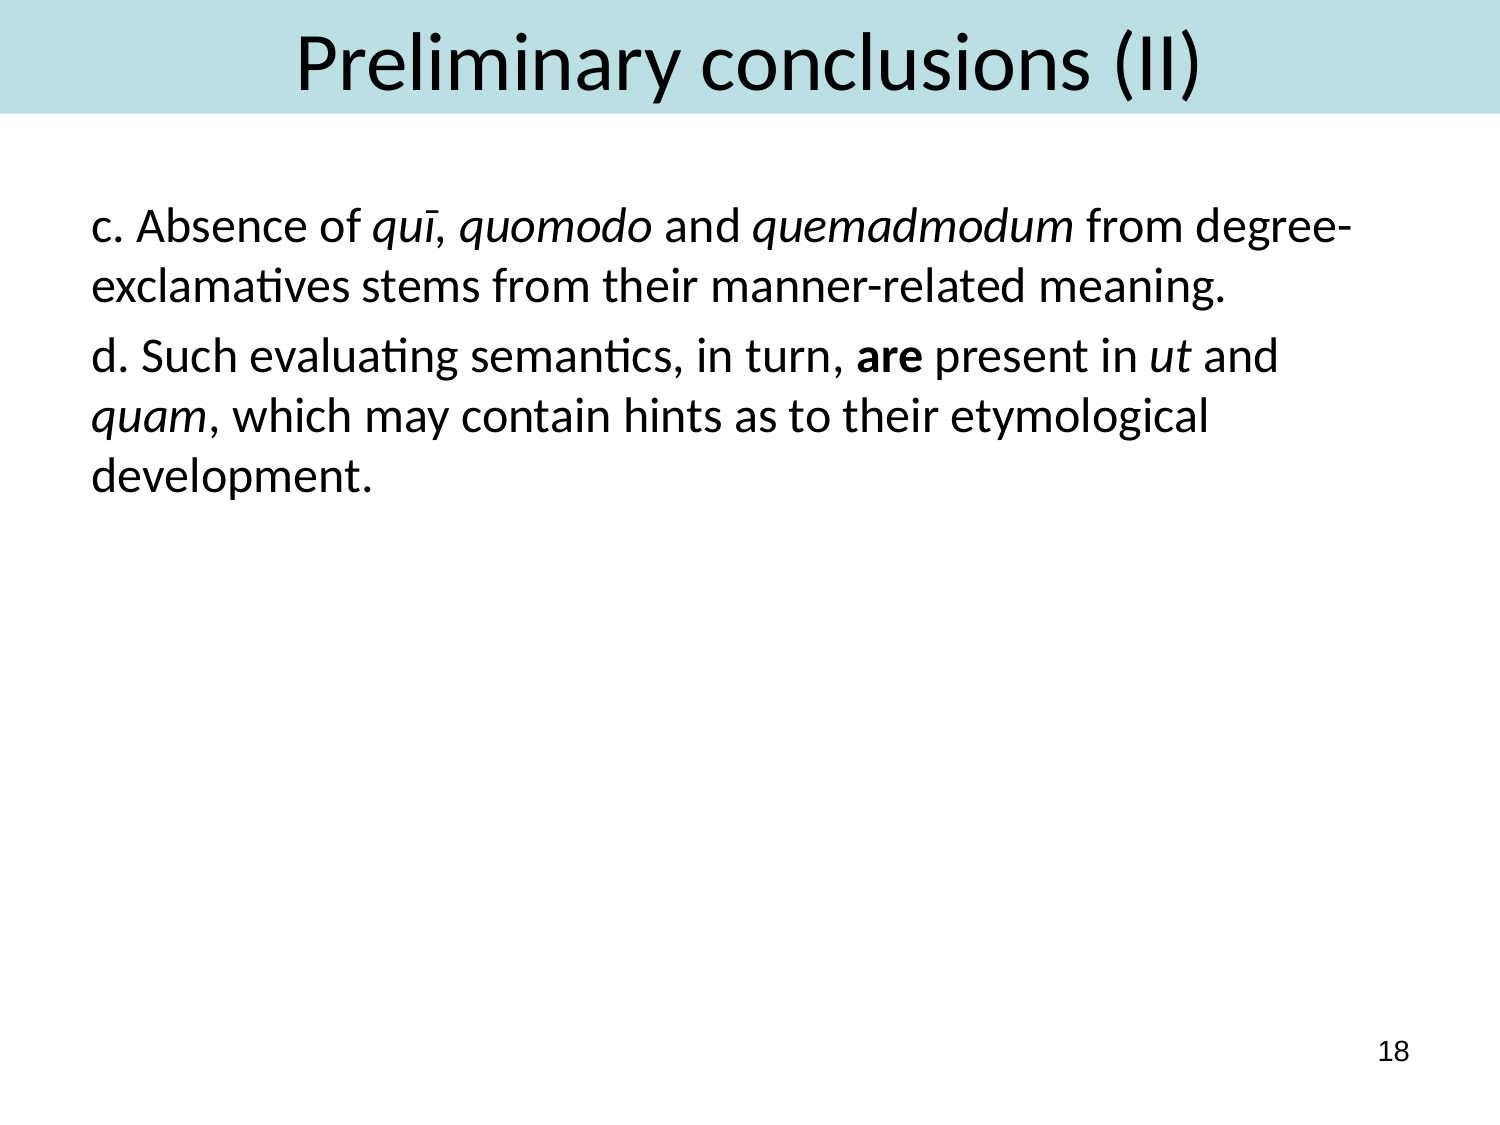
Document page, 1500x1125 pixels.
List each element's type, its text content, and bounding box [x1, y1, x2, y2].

slide_number 18 [1074, 1024, 1425, 1103]
title Preliminary conclusions (II) [0, 0, 1500, 114]
list c. Absence of quī, quomodo and quemadmodum from degree-exclamatives stems from their manner-related meaning. d. Such evaluating semantics, in turn, are present in ut and quam, which may contain hints as to their etymological development. [76, 184, 1427, 927]
